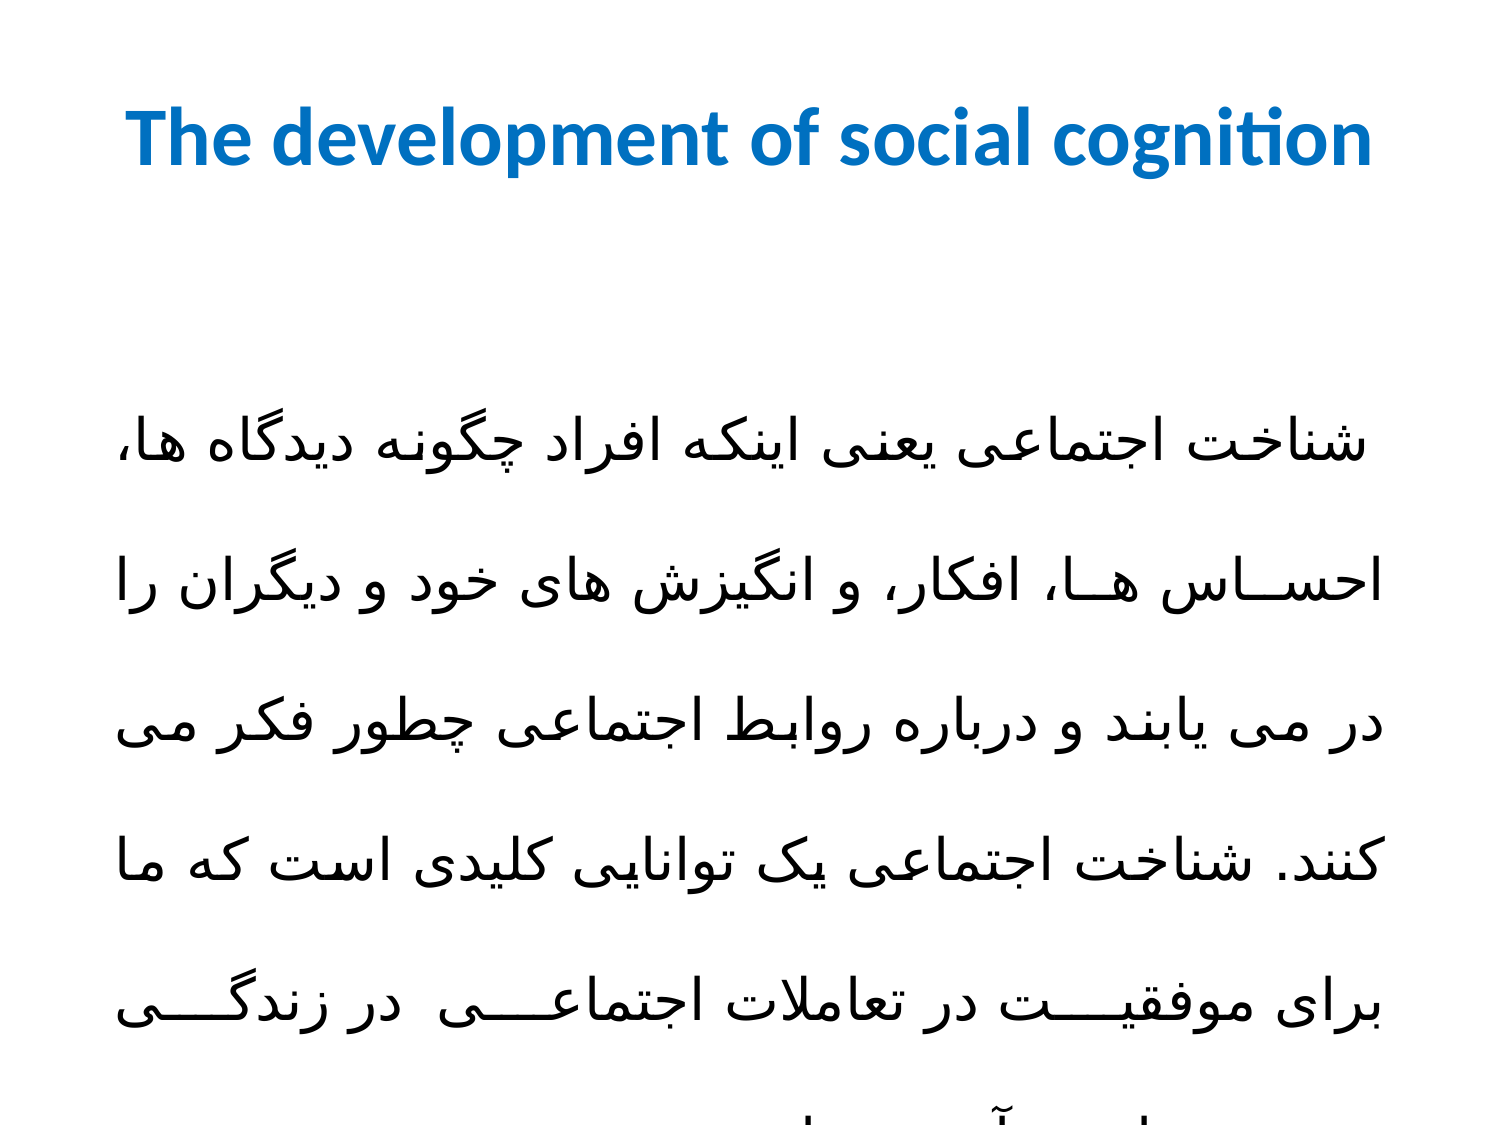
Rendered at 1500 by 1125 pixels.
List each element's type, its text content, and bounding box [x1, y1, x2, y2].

text_box The development of social cognition شناخت اجتماعی یعنی اینکه افراد چگونه دیدگاه ها، احساس ها، افکار، و انگیزش های خود و دیگران را در می یابند و درباره روابط اجتماعی چطور فکر می کنند. شناخت اجتماعی یک توانایی کلیدی است که ما برای موفقیت در تعاملات اجتماعی در زندگی روزمره نیازمند آن می باشیم. [99, 75, 1400, 1125]
